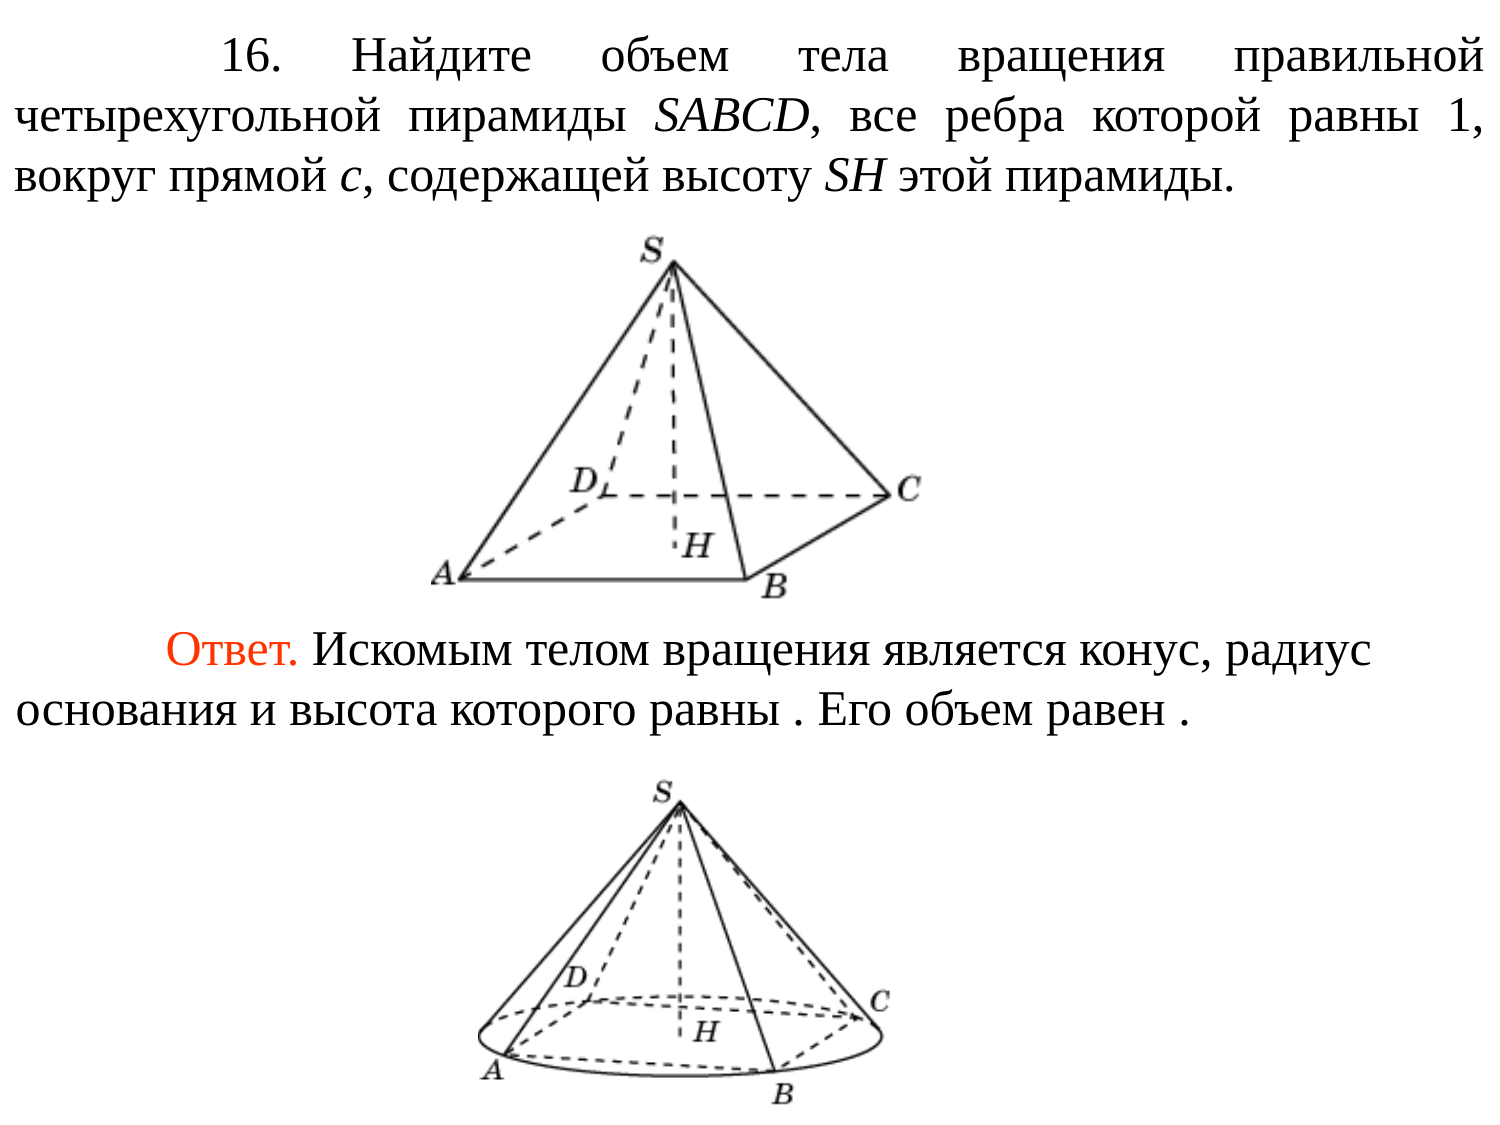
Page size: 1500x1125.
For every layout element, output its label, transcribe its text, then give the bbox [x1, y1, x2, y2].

text_box 16. Найдите объем тела вращения правильной четырехугольной пирамиды SABCD, все ребра которой равны 1, вокруг прямой с, содержащей высоту SH этой пирамиды. [0, 13, 1500, 209]
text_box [0, 608, 1500, 1112]
picture [430, 231, 924, 608]
